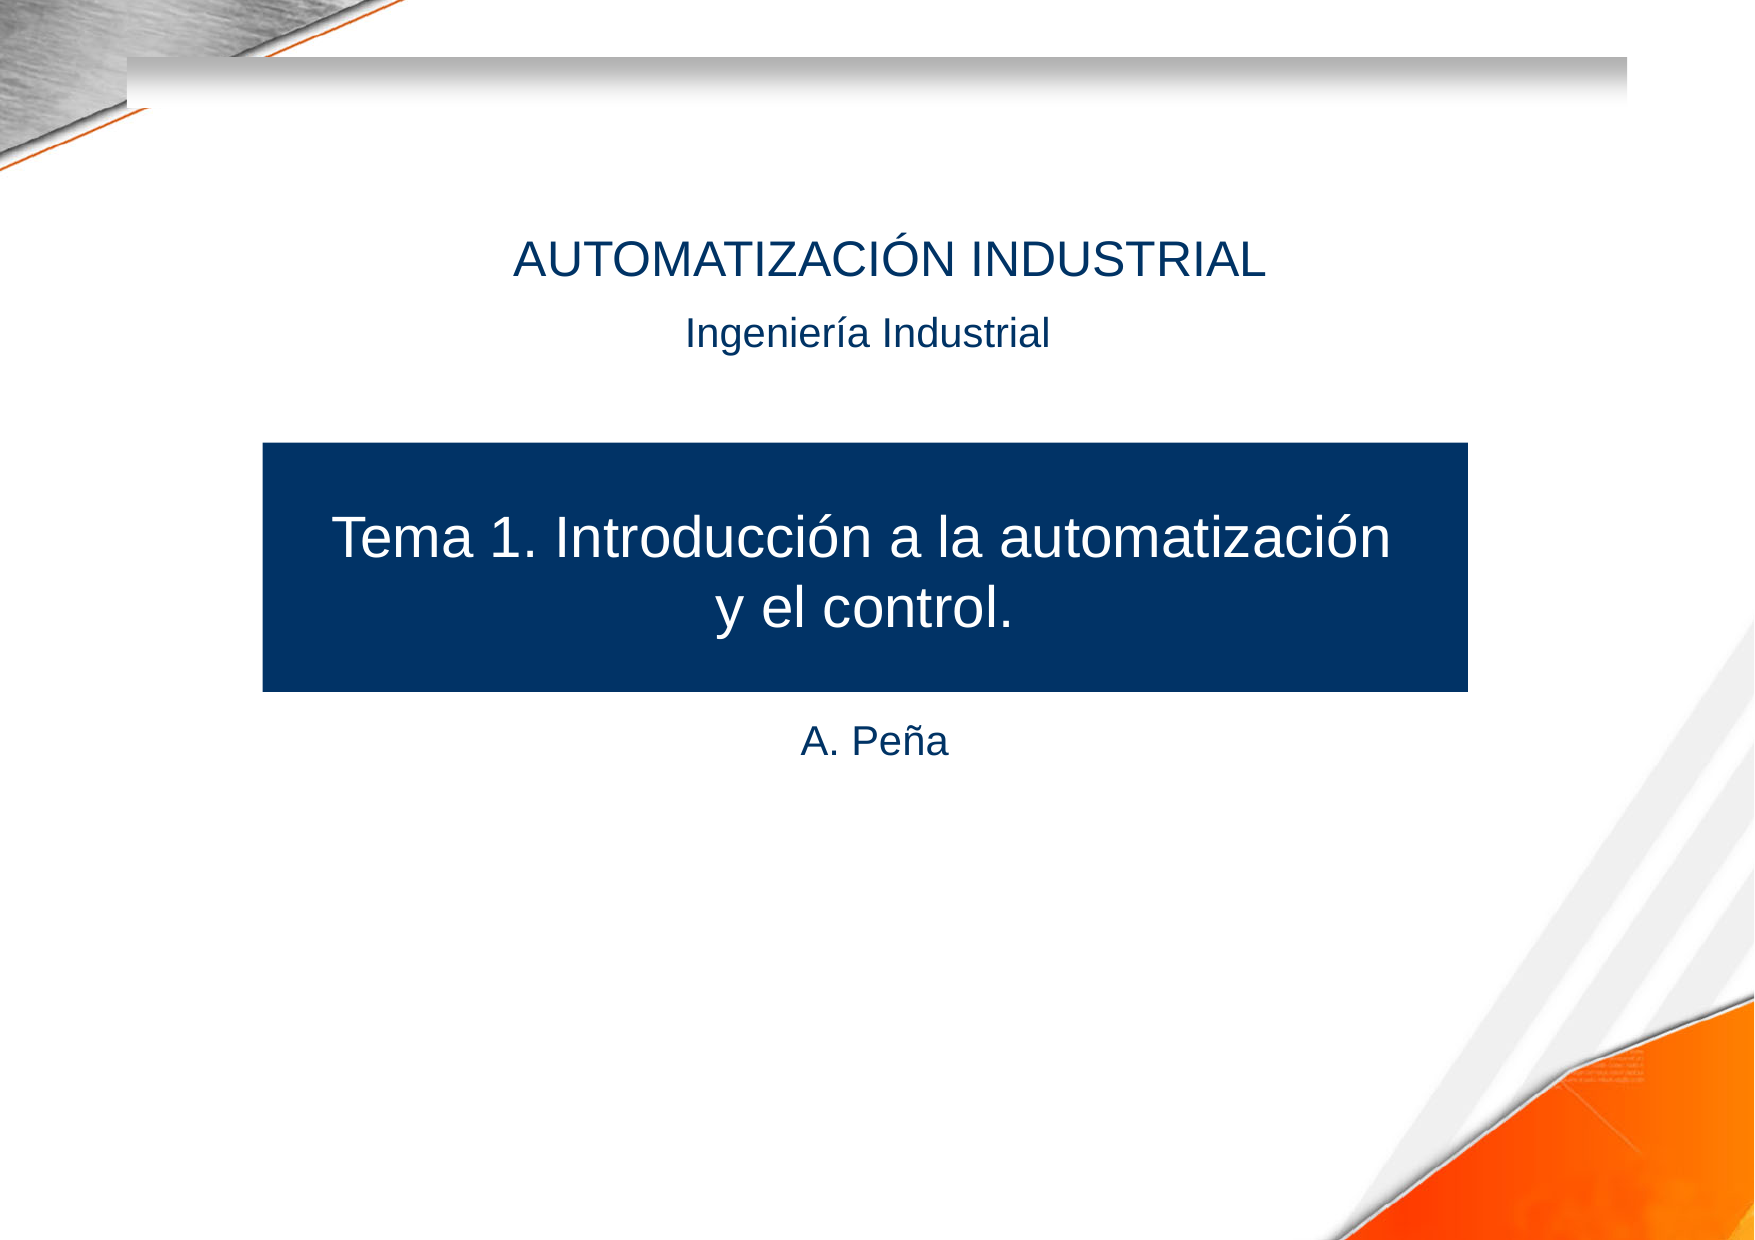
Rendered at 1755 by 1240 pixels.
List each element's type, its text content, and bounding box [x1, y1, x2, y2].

text_box A. Peña [798, 716, 978, 763]
text_box Tema 1. Introducción a la automatización y el control. [262, 442, 1468, 692]
text_box AUTOMATIZACIÓN INDUSTRIAL [489, 205, 1290, 320]
text_box [126, 57, 1628, 108]
text_box Ingeniería Industrial [639, 309, 1094, 355]
picture [0, 0, 1755, 1240]
